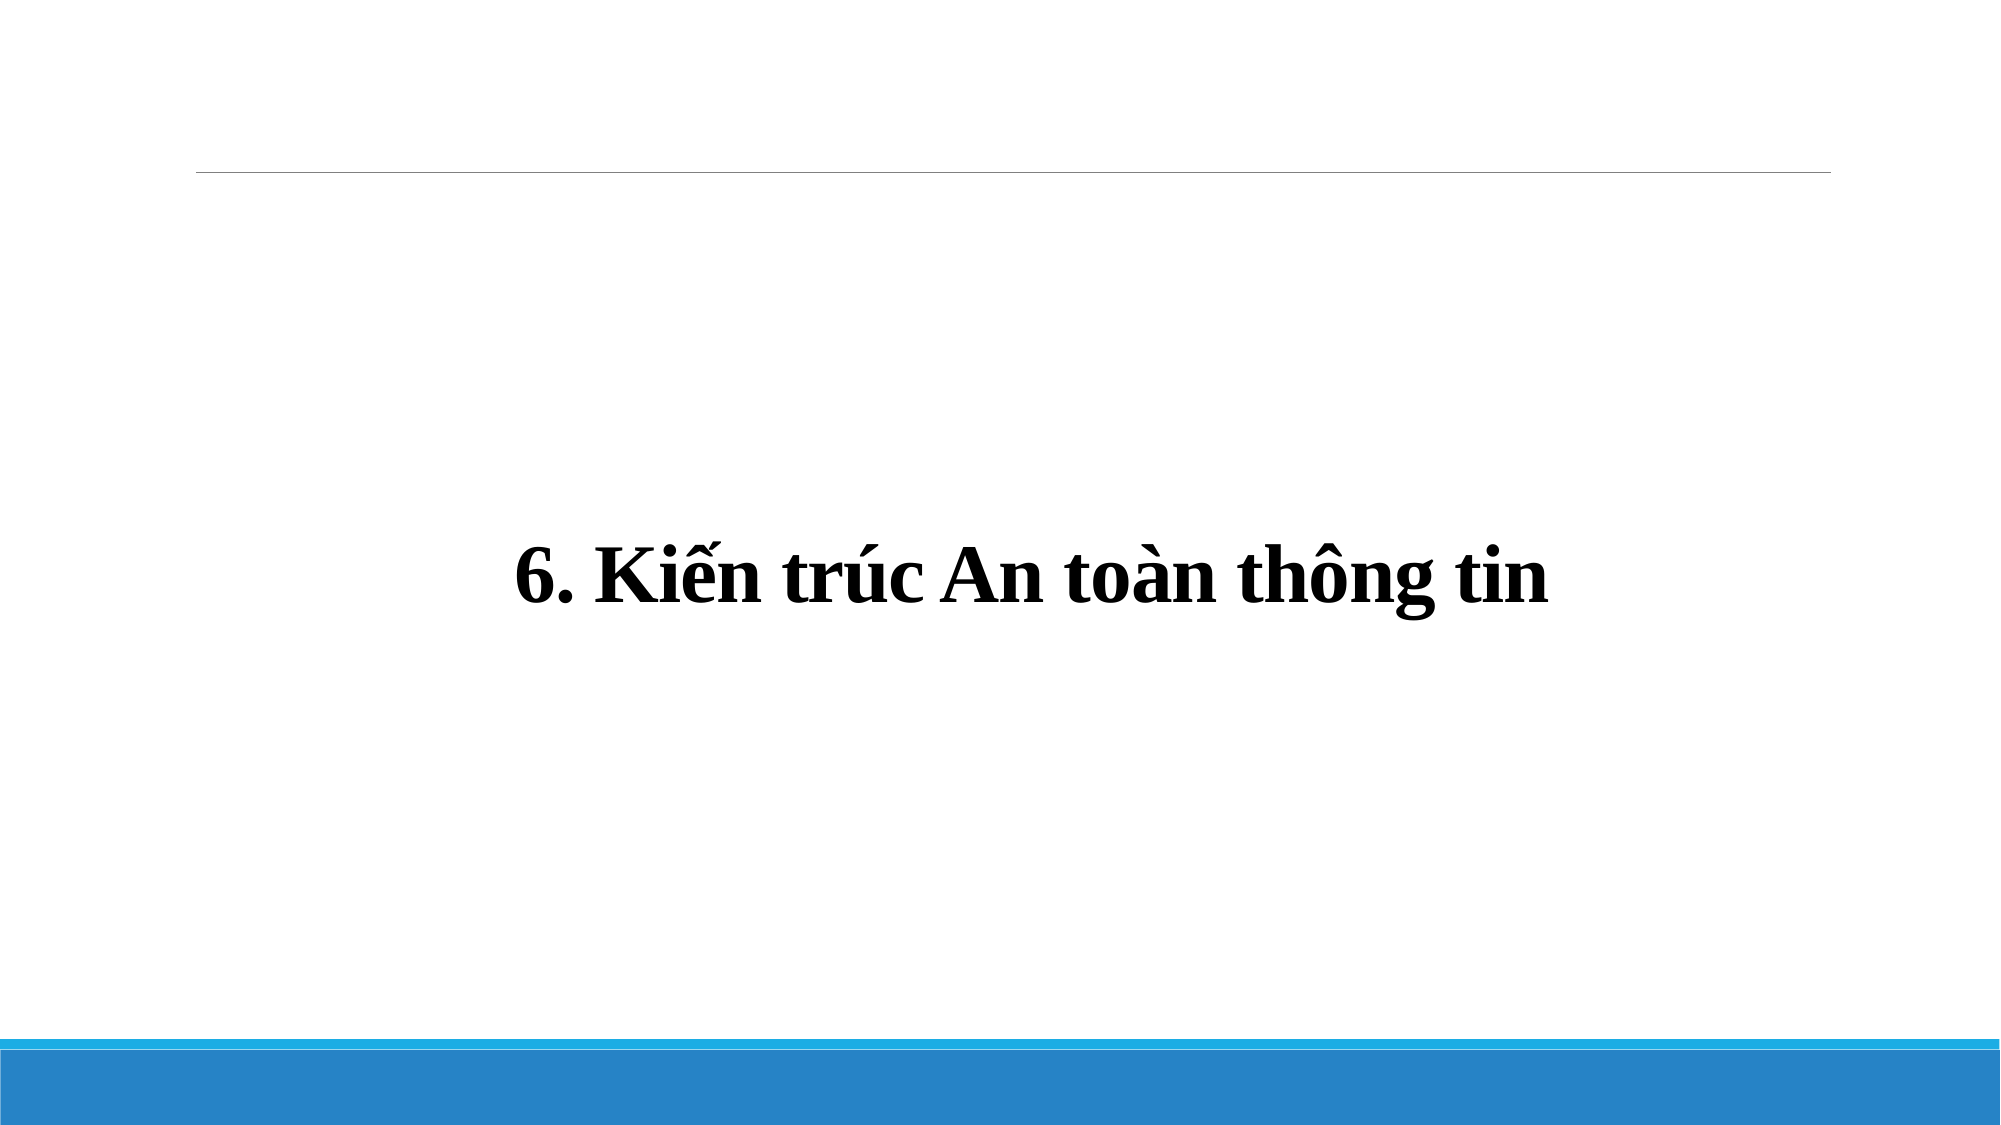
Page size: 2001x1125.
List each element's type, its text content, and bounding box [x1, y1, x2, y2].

title 6. Kiến trúc An toàn thông tin [207, 504, 1858, 628]
